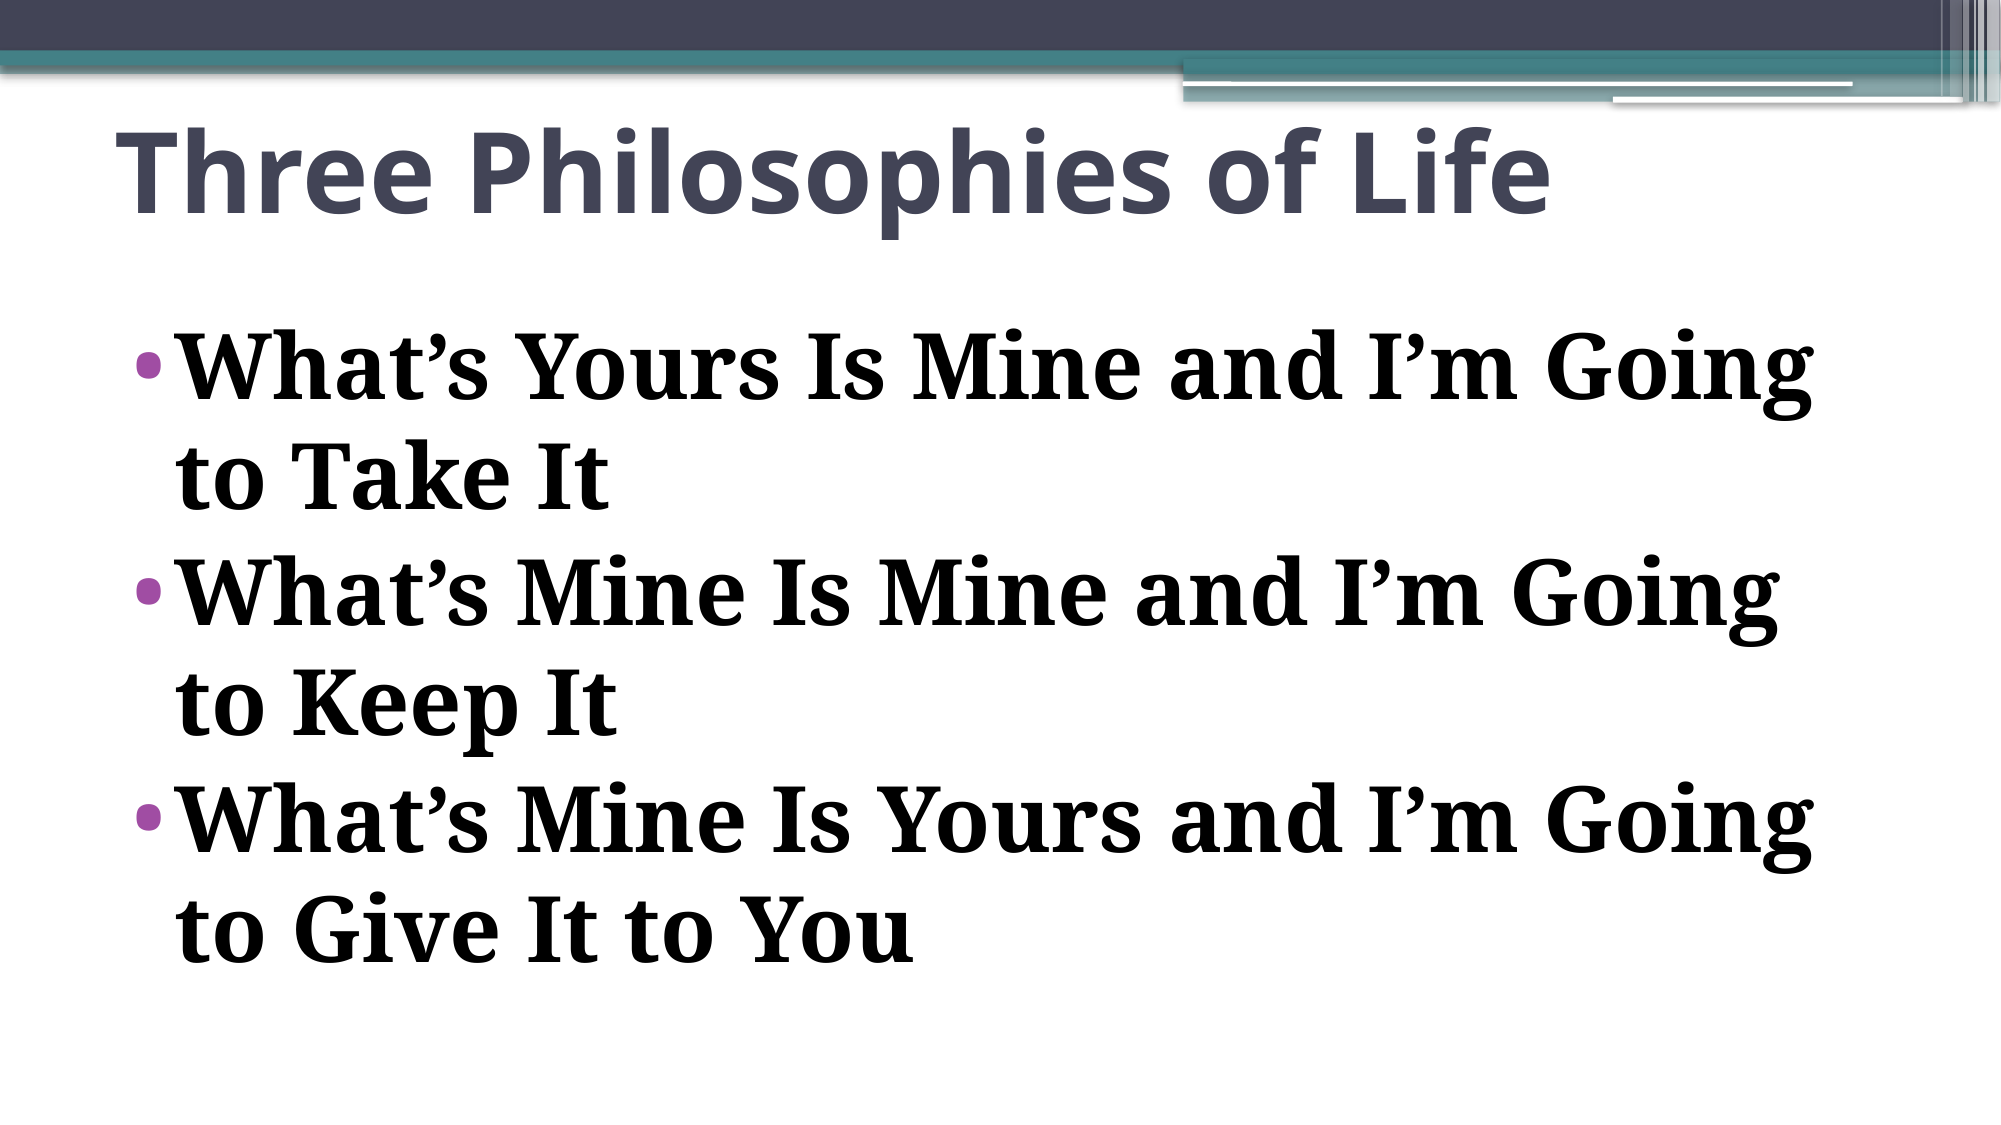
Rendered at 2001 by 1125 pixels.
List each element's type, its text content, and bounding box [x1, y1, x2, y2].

title Three Philosophies of Life [99, 87, 1900, 250]
list What’s Yours Is Mine and I’m Going to Take It What’s Mine Is Mine and I’m Going to Keep It What’s Mine Is Yours and I’m Going to Give It to You [99, 299, 1900, 1079]
